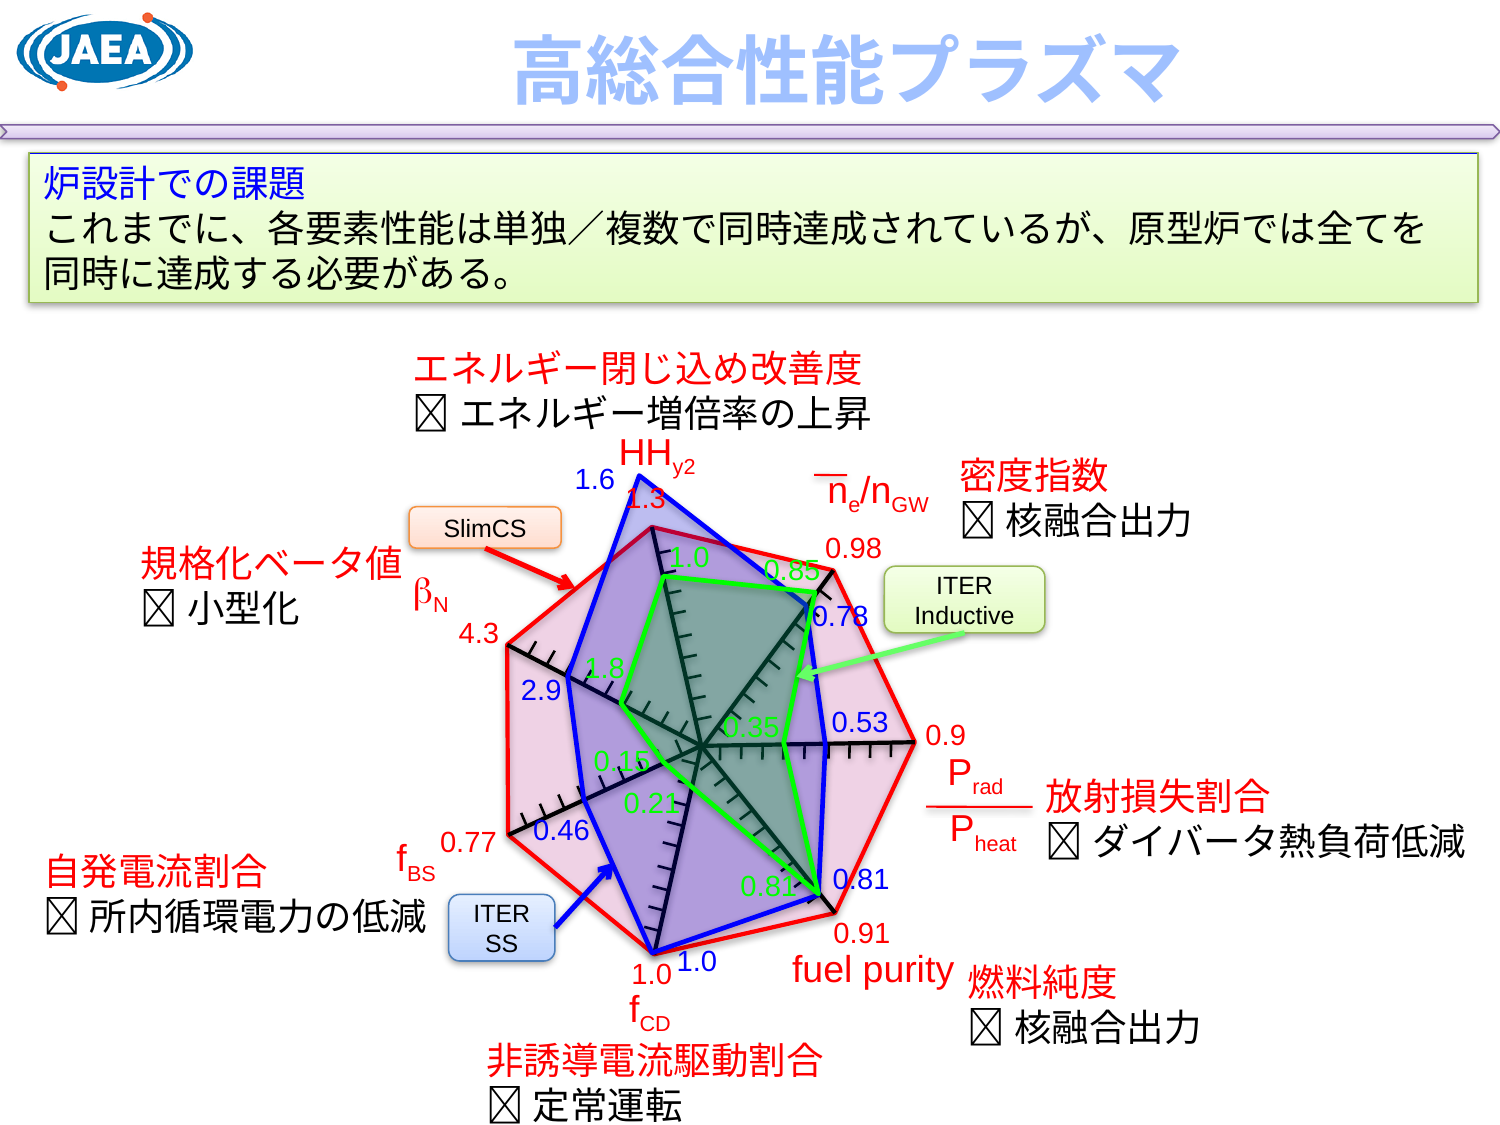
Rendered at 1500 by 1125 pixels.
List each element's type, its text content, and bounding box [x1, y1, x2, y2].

picture [14, 4, 195, 94]
text_box 炉設計での課題 これまでに、各要素性能は単独／複数で同時達成されているが、原型炉では全てを同時に達成する必要がある。 [28, 152, 1479, 303]
text_box 高総合性能プラズマ [194, 37, 1500, 121]
text_box [0, 124, 1500, 140]
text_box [30, 337, 1480, 1125]
